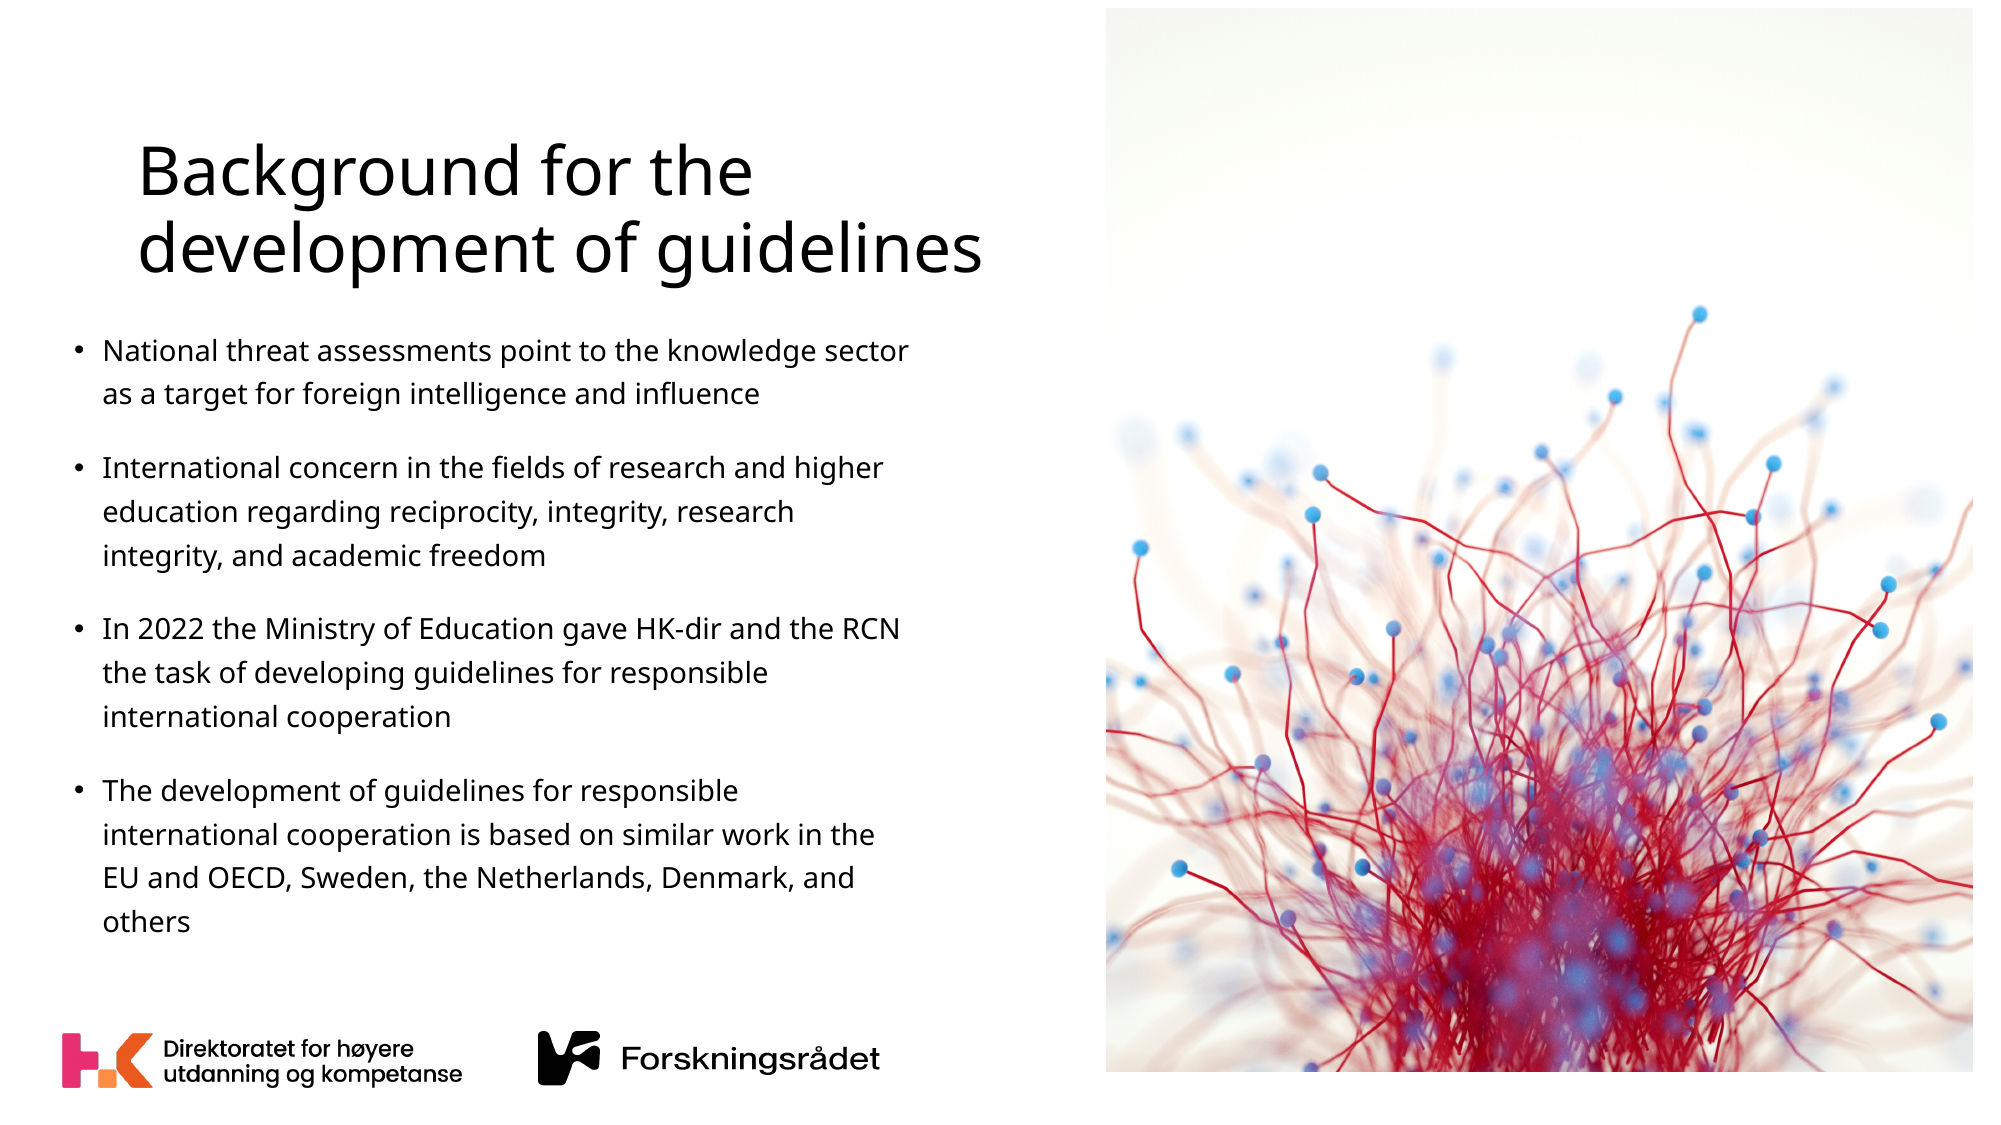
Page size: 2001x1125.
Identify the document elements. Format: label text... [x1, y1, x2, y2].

picture [498, 996, 919, 1120]
picture [1106, 8, 1973, 1072]
picture [62, 1033, 462, 1088]
title Background for the development of guidelines [137, 97, 1106, 289]
list National threat assessments point to the knowledge sector as a target for foreign intelligence and influence International concern in the fields of research and higher education regarding reciprocity, integrity, research integrity, and academic freedom In 2022 the Ministry of Education gave HK-dir and the RCN the task of developing guidelines for responsible international cooperation The development of guidelines for responsible international cooperation is based on similar work in the EU and OECD, Sweden, the Netherlands, Denmark, and others [74, 257, 918, 968]
